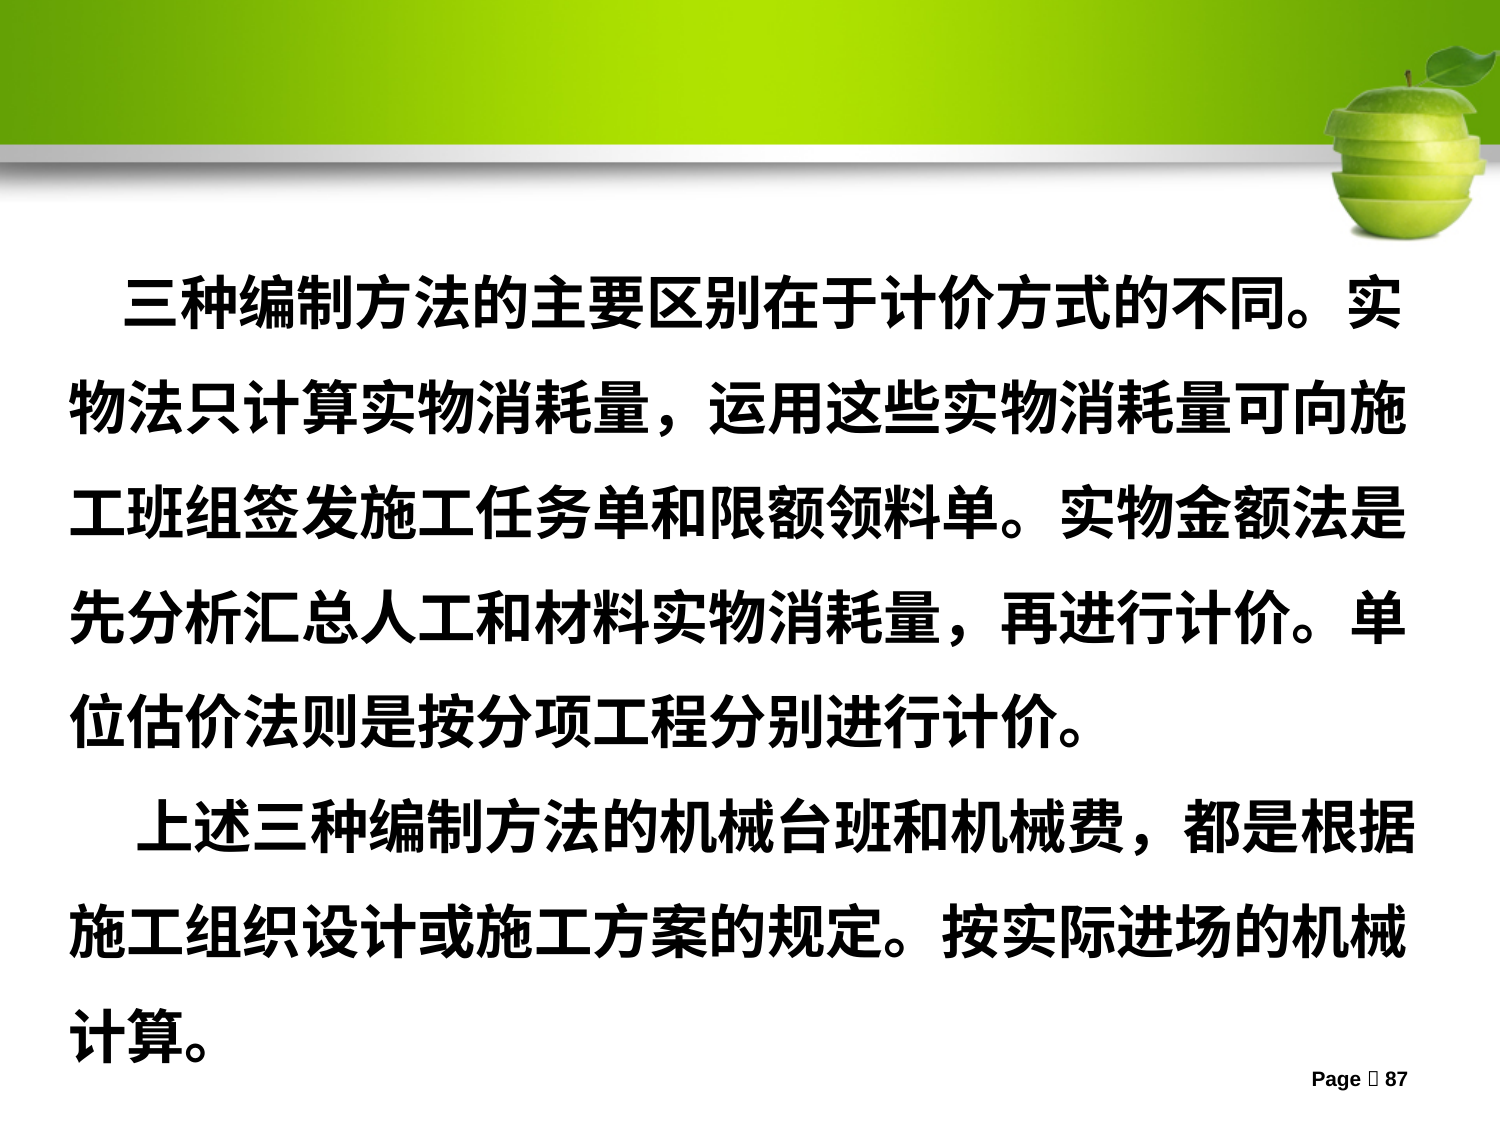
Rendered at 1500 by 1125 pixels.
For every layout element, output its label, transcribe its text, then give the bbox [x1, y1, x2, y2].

slide_number Page  [1186, 1058, 1424, 1092]
picture [0, 0, 1500, 1125]
list 三种编制方法的主要区别在于计价方式的不同。实物法只计算实物消耗量，运用这些实物消耗量可向施工班组签发施工任务单和限额领料单。实物金额法是先分析汇总人工和材料实物消耗量，再进行计价。单位估价法则是按分项工程分别进行计价。 上述三种编制方法的机械台班和机械费，都是根据施工组织设计或施工方案的规定。按实际进场的机械计算。 [52, 223, 1436, 1071]
